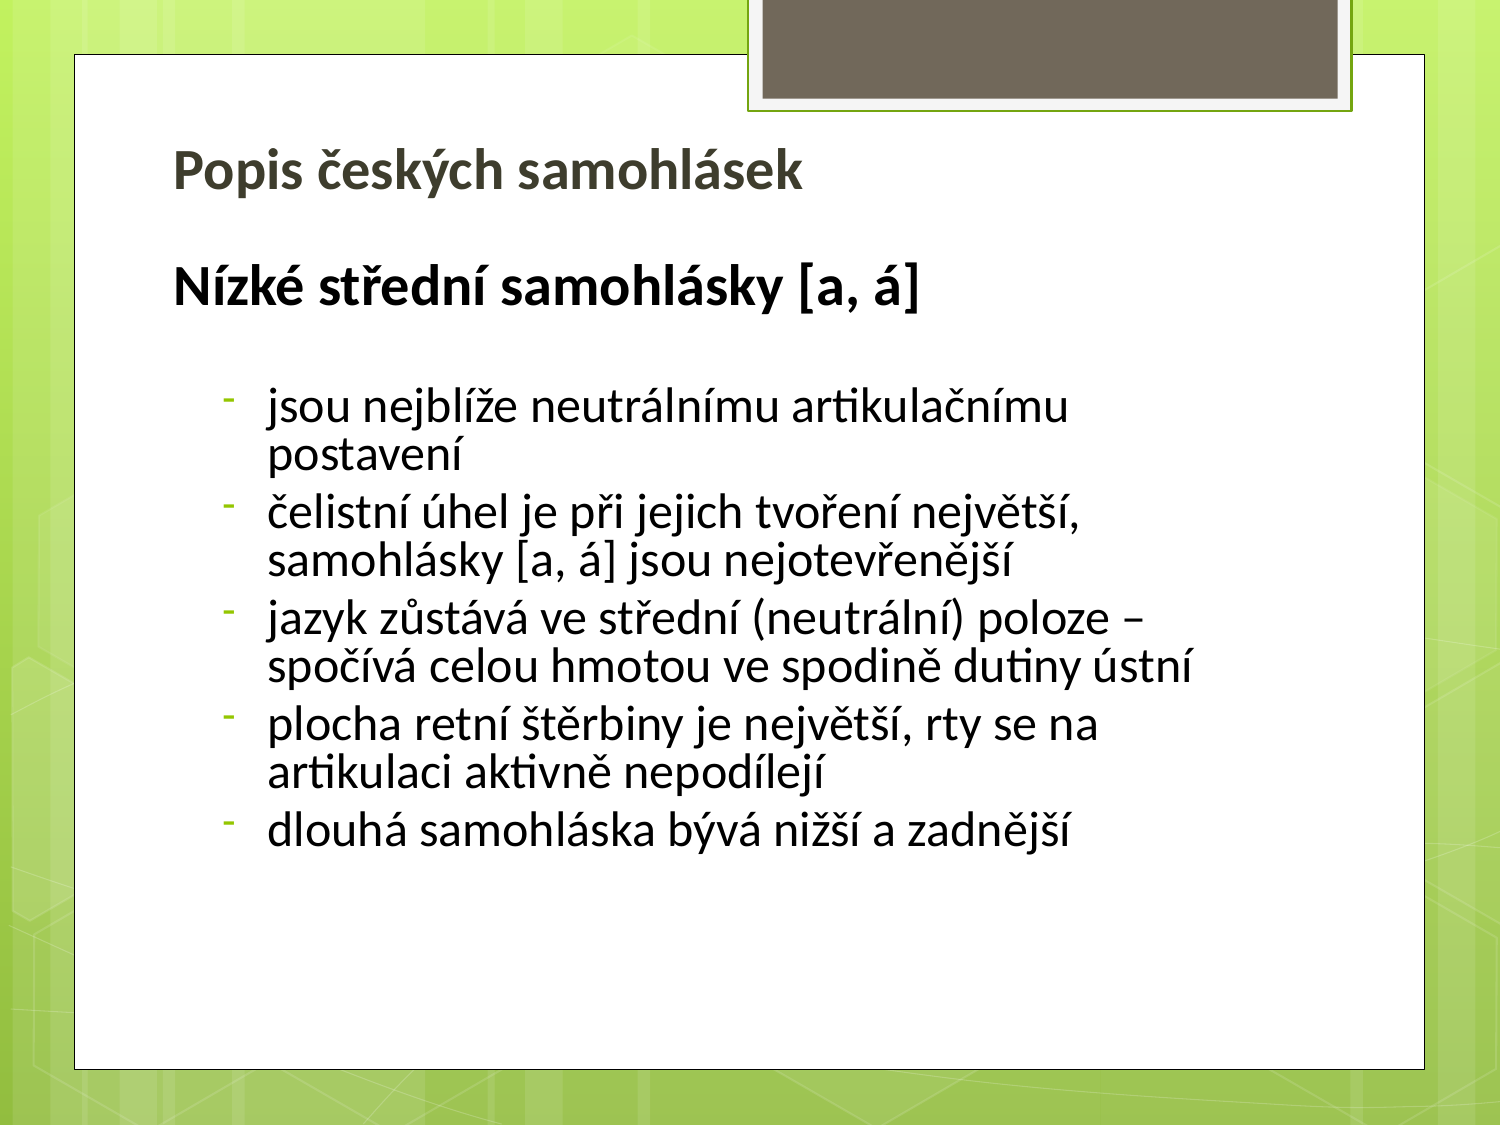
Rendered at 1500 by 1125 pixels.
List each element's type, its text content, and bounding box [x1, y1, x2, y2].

list Popis českých samohlásek Nízké střední samohlásky [a, á] jsou nejblíže neutrálnímu artikulačnímu postavení čelistní úhel je při jejich tvoření největší, samohlásky [a, á] jsou nejotevřenější jazyk zůstává ve střední (neutrální) poloze – spočívá celou hmotou ve spodině dutiny ústní plocha retní štěrbiny je největší, rty se na artikulaci aktivně nepodílejí dlouhá samohláska bývá nižší a zadnější [147, 137, 1283, 957]
